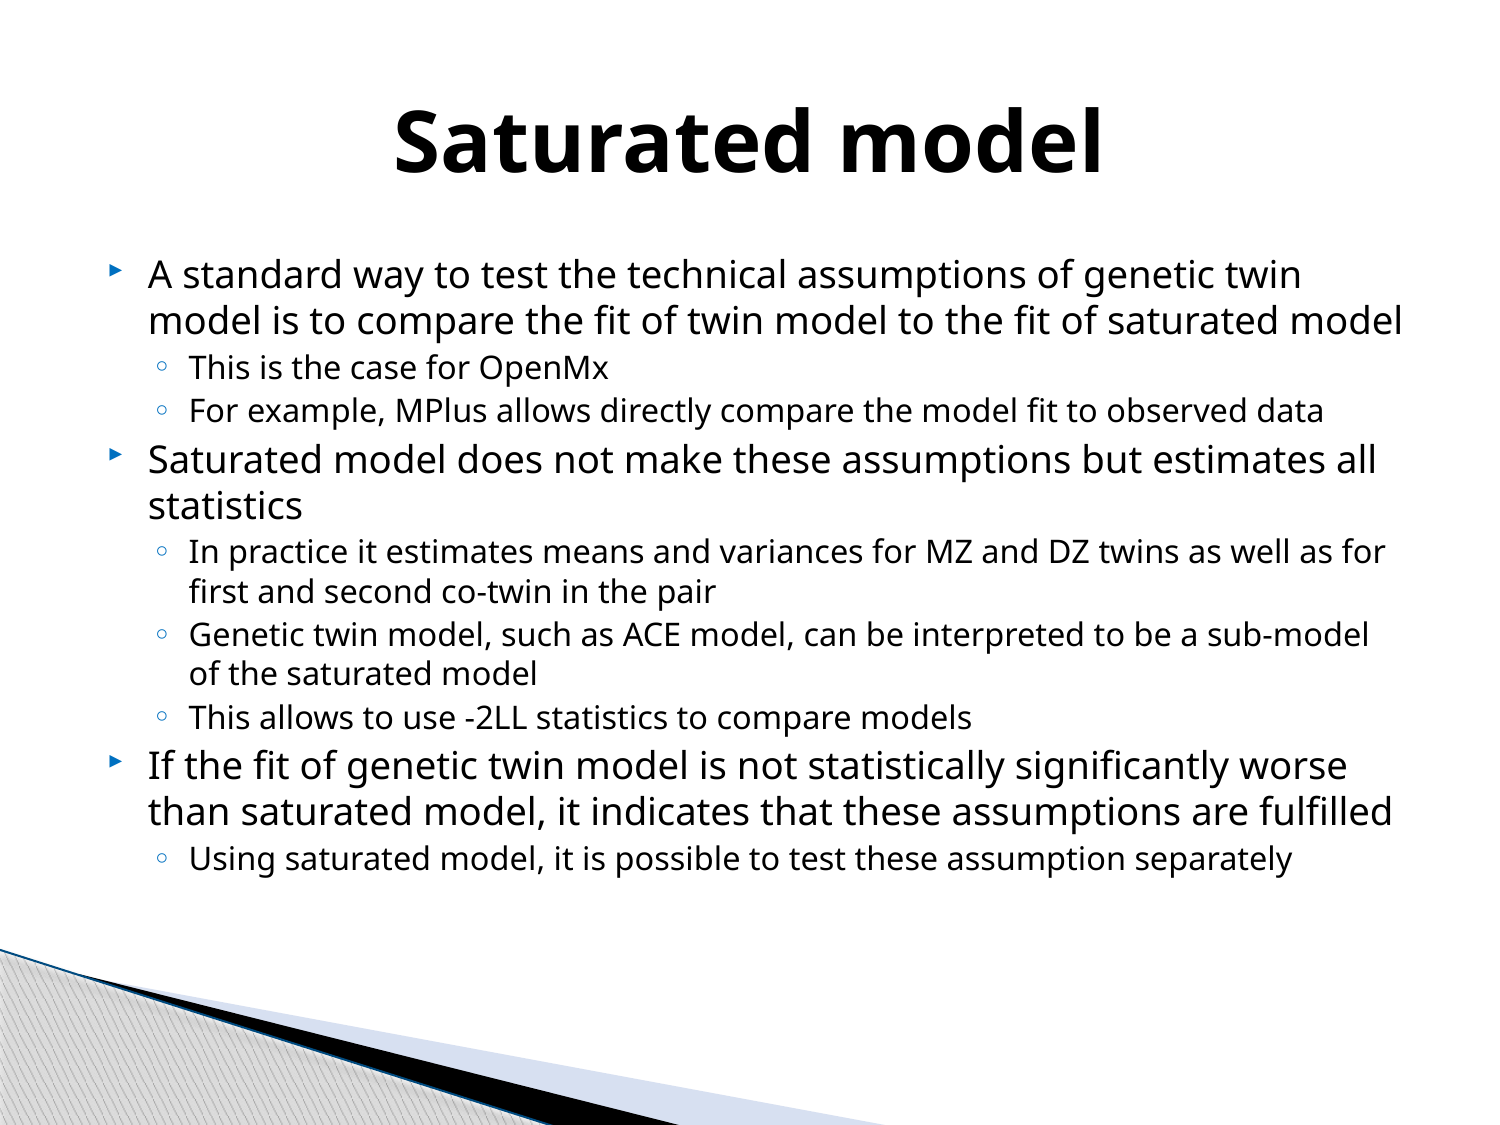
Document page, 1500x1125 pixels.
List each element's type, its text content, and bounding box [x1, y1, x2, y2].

title Saturated model [75, 45, 1425, 233]
list A standard way to test the technical assumptions of genetic twin model is to compare the fit of twin model to the fit of saturated model This is the case for OpenMx For example, MPlus allows directly compare the model fit to observed data Saturated model does not make these assumptions but estimates all statistics In practice it estimates means and variances for MZ and DZ twins as well as for first and second co-twin in the pair Genetic twin model, such as ACE model, can be interpreted to be a sub-model of the saturated model This allows to use -2LL statistics to compare models If the fit of genetic twin model is not statistically significantly worse than saturated model, it indicates that these assumptions are fulfilled Using saturated model, it is possible to test these assumption separately [75, 243, 1425, 986]
